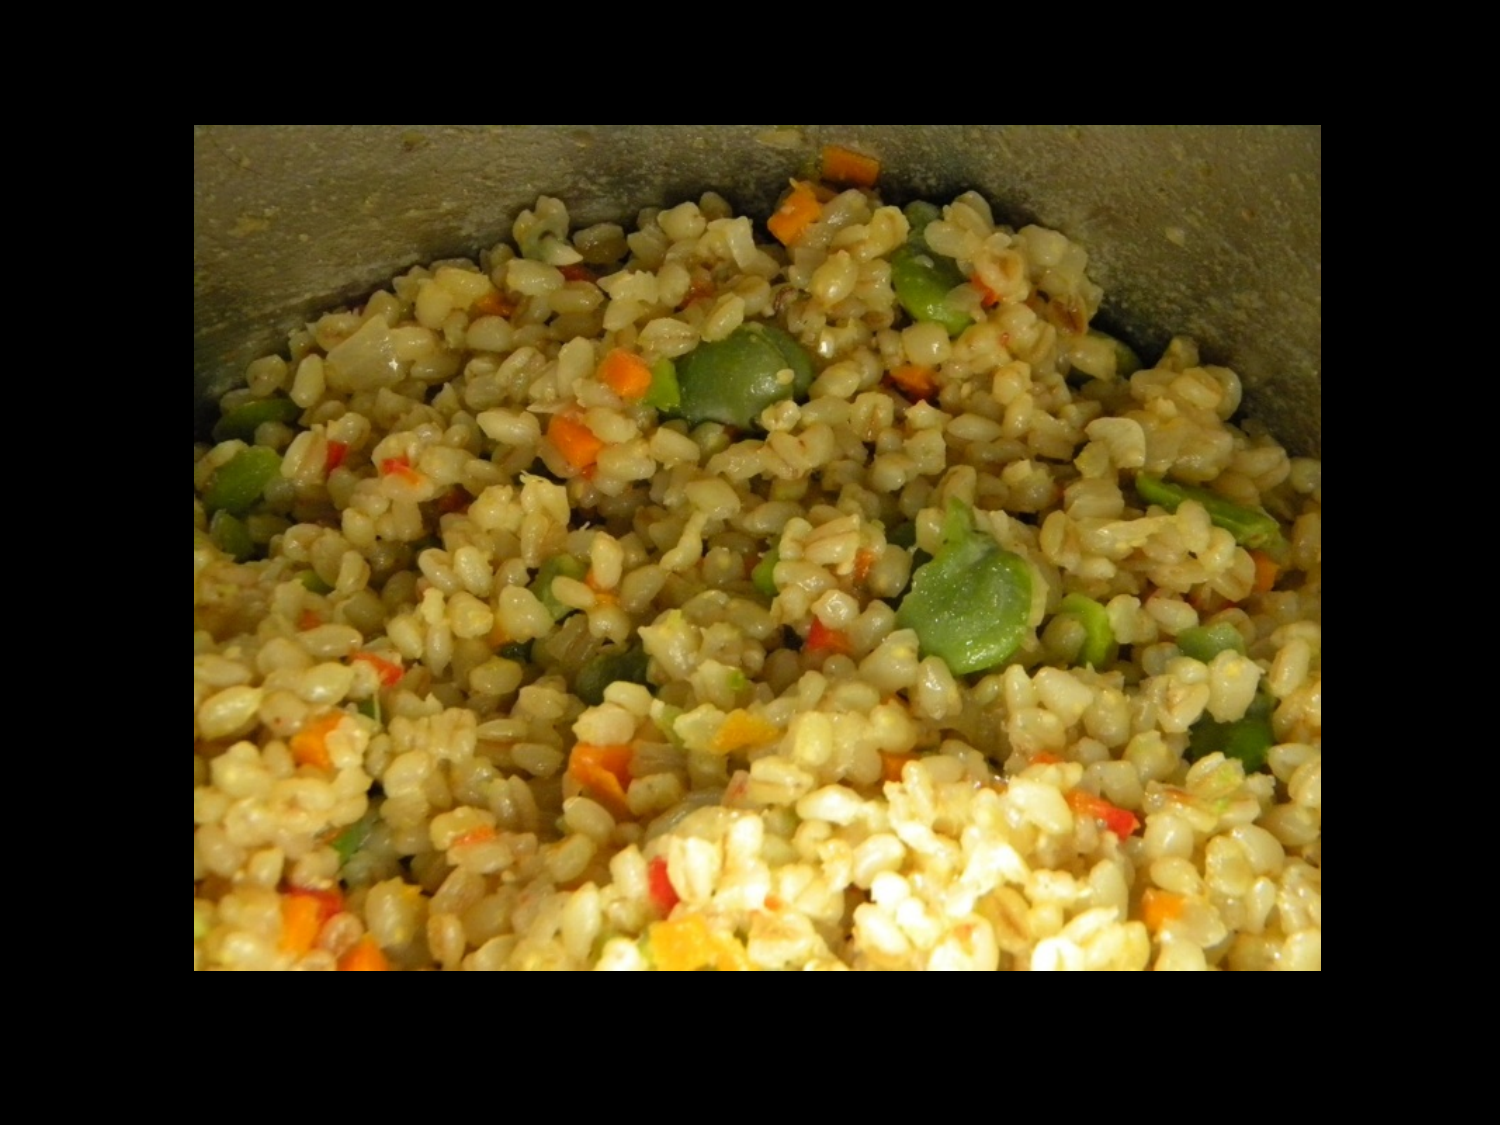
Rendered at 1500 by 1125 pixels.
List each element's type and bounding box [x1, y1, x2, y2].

list [194, 125, 1322, 971]
